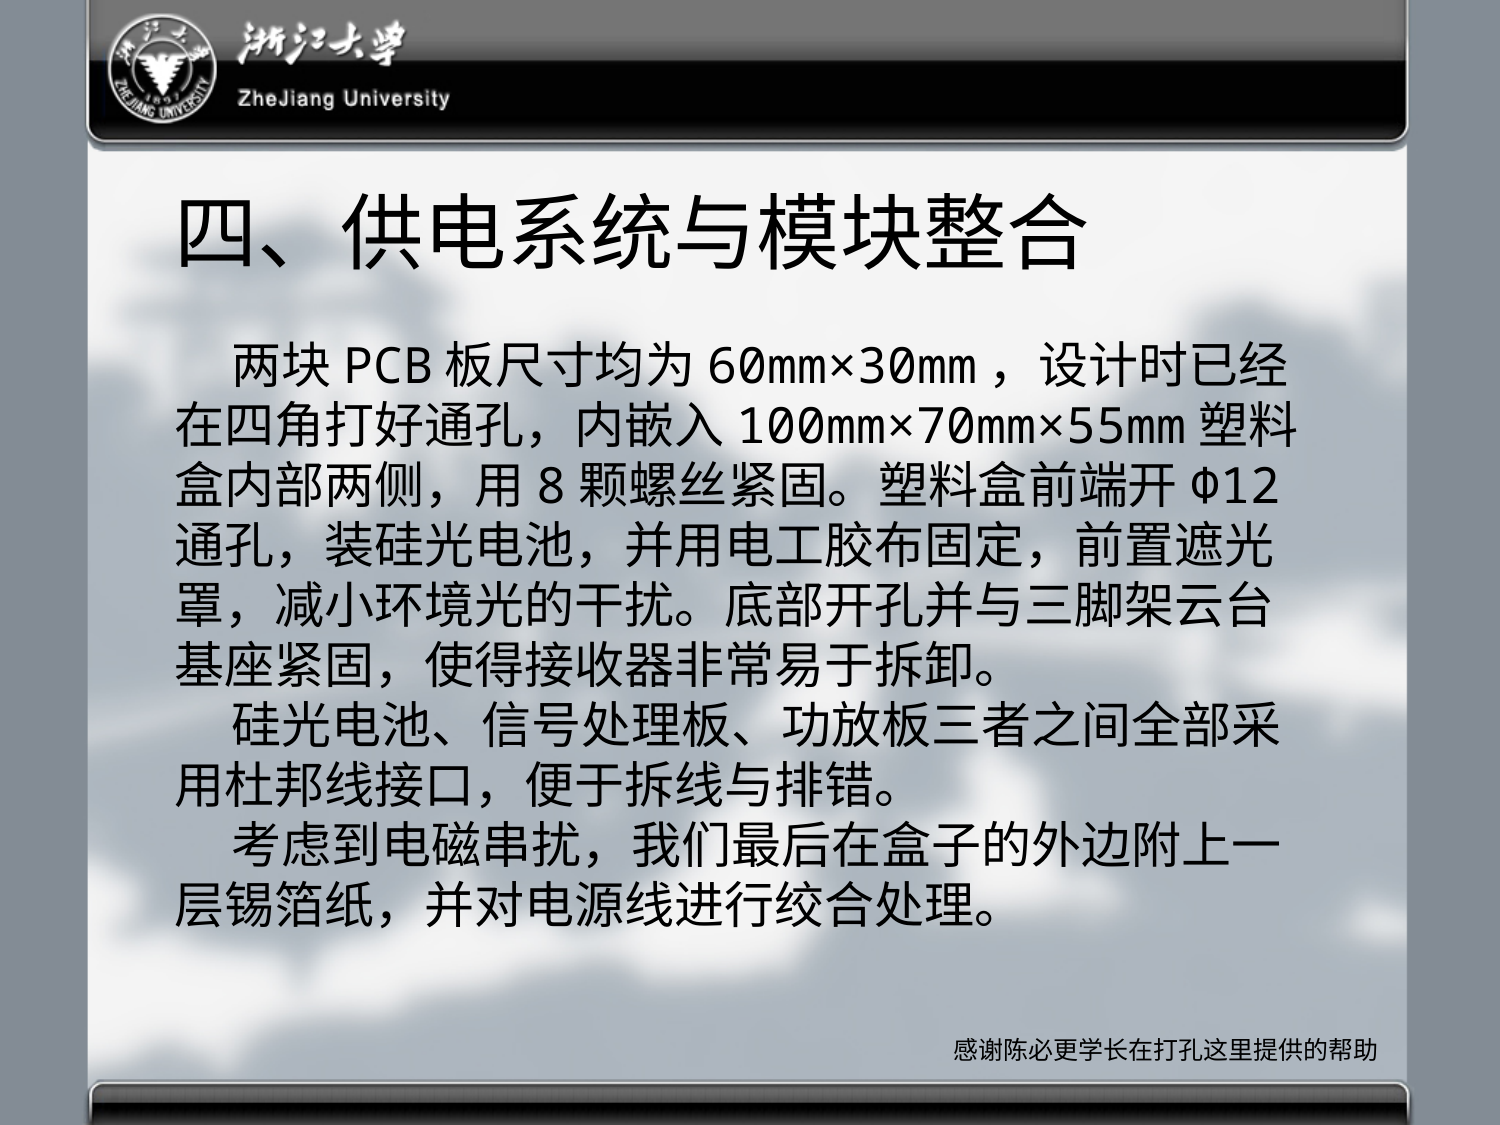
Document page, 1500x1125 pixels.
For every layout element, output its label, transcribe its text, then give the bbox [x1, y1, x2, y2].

picture [0, 0, 1500, 1125]
text_box 两块PCB板尺寸均为60mm×30mm，设计时已经在四角打好通孔，内嵌入100mm×70mm×55mm塑料盒内部两侧，用8颗螺丝紧固。塑料盒前端开Φ12通孔，装硅光电池，并用电工胶布固定，前置遮光罩，减小环境光的干扰。底部开孔并与三脚架云台基座紧固，使得接收器非常易于拆卸。 硅光电池、信号处理板、功放板三者之间全部采用杜邦线接口，便于拆线与排错。 考虑到电磁串扰，我们最后在盒子的外边附上一层锡箔纸，并对电源线进行绞合处理。 [159, 326, 1329, 941]
text_box 四、供电系统与模块整合 [159, 172, 1376, 288]
text_box 感谢陈必更学长在打孔这里提供的帮助 [938, 1027, 1400, 1073]
